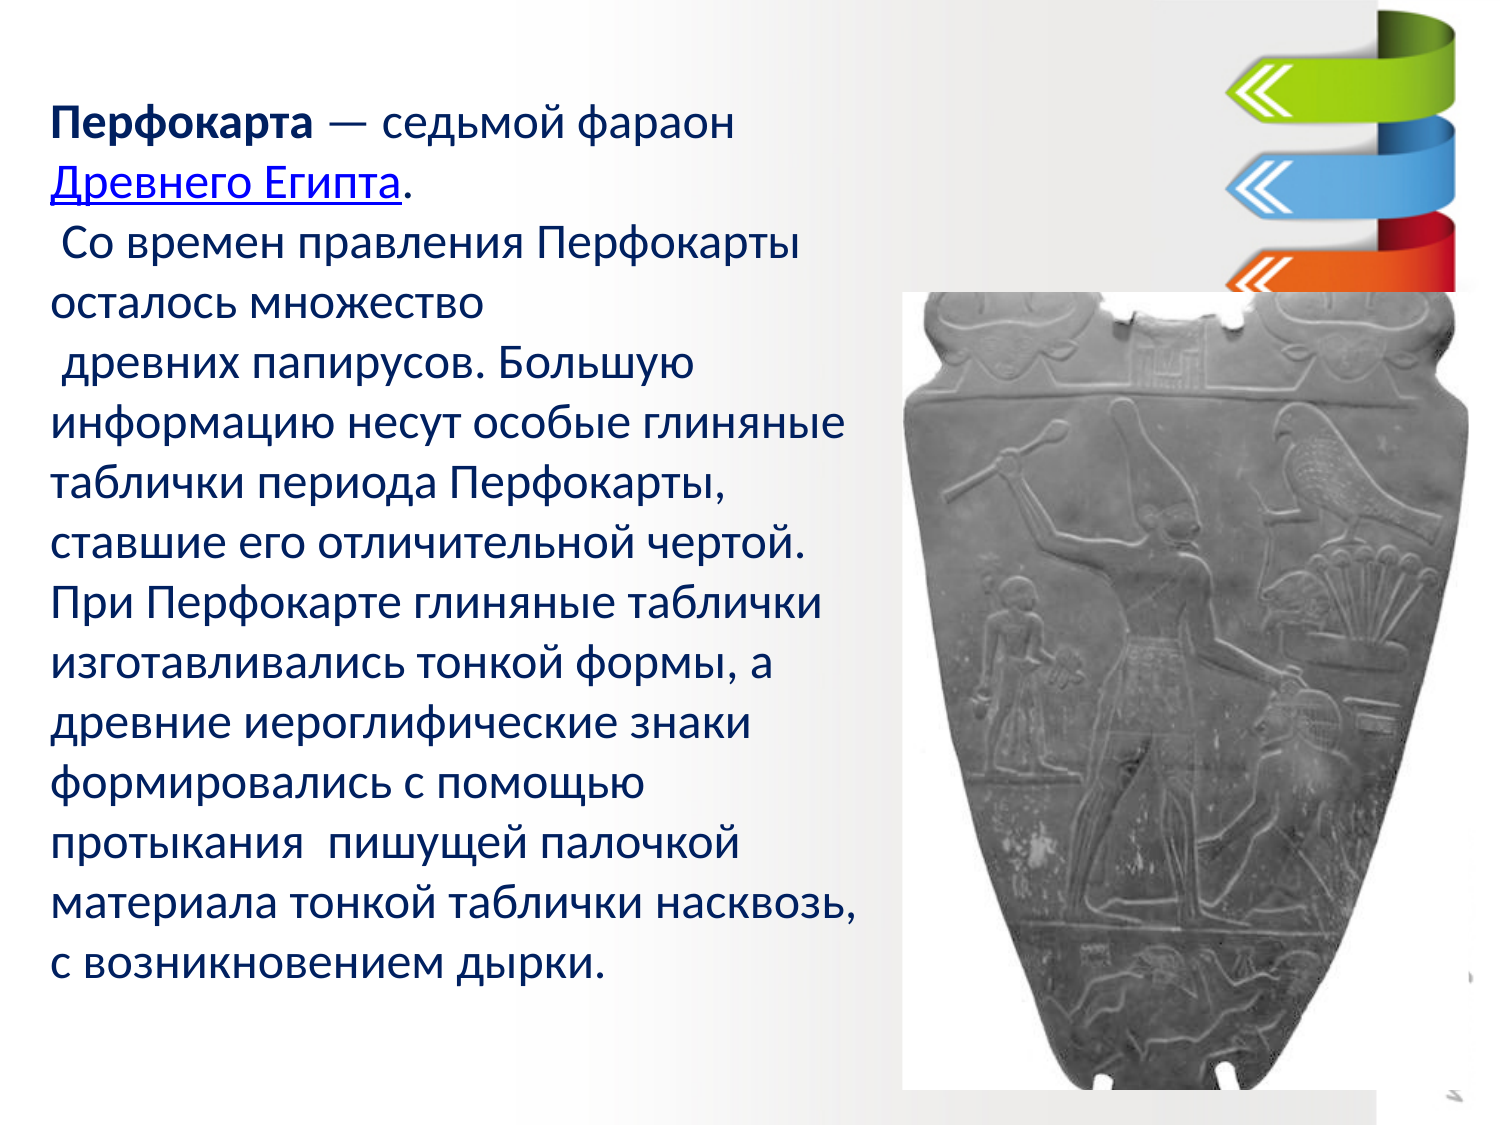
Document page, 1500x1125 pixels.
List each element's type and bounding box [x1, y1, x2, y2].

list [12, 0, 1500, 1125]
picture [902, 292, 1469, 1091]
